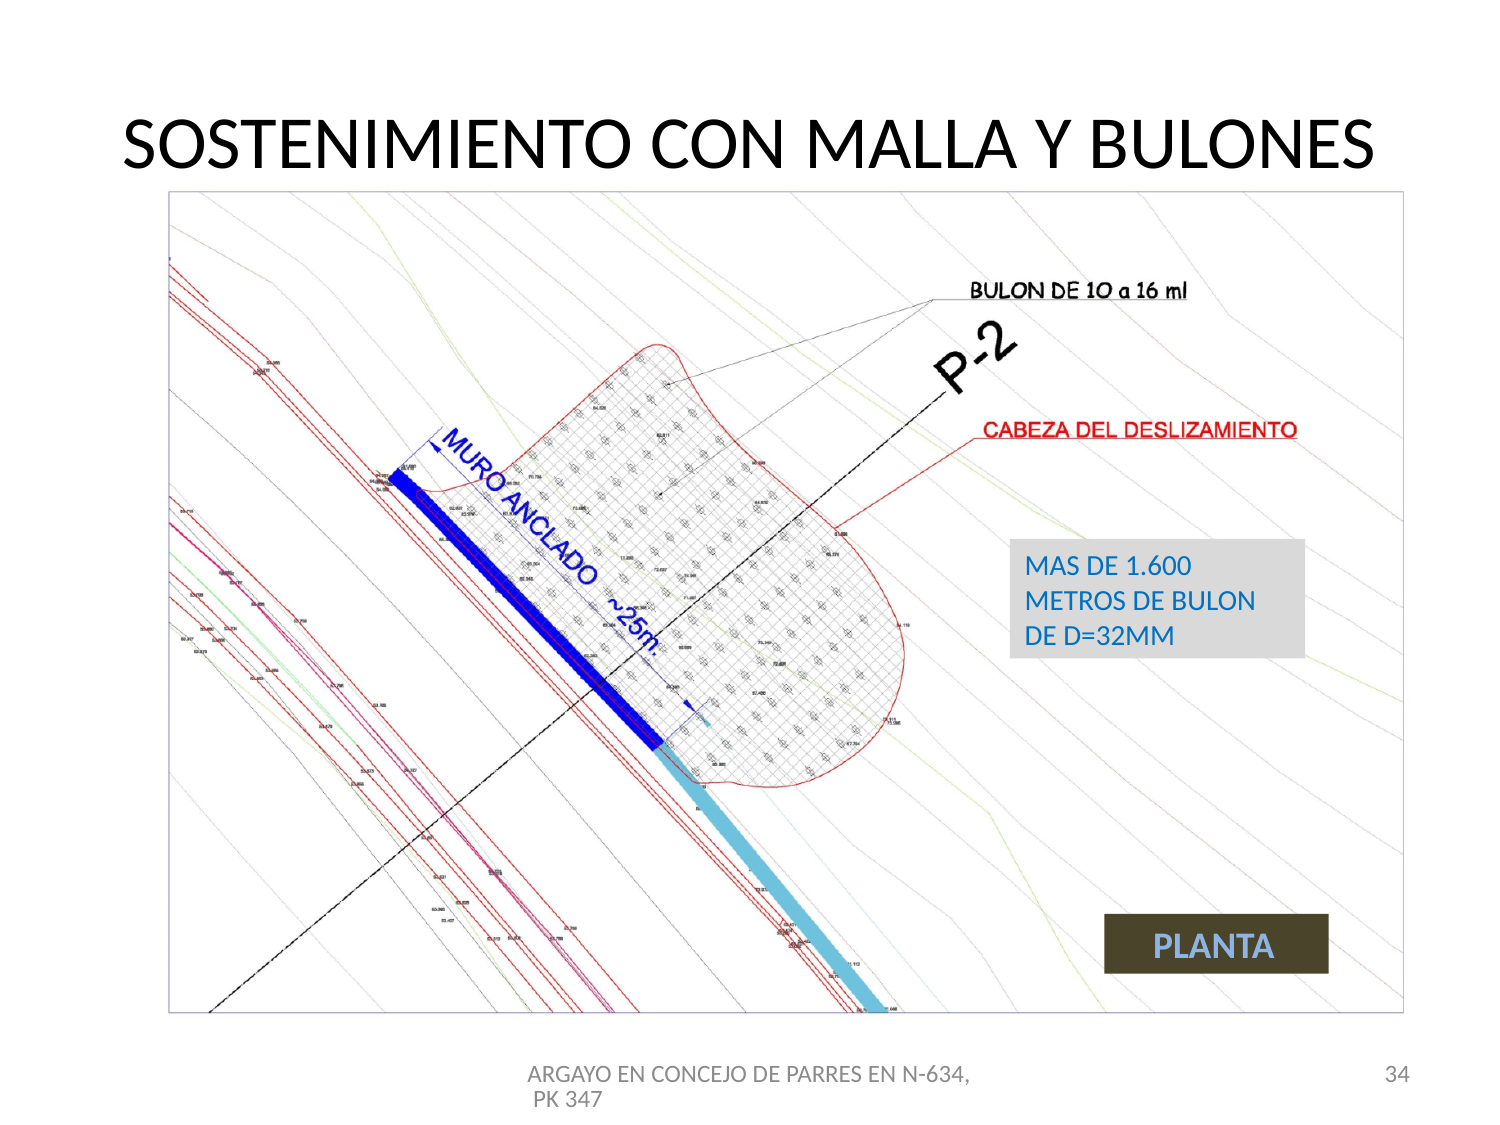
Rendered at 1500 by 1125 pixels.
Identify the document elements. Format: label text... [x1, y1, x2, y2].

text_box MAS DE 1.600 METROS DE BULON DE D=32MM [1223, 538, 1306, 659]
slide_number 34 [1223, 1042, 1425, 1103]
picture [161, 233, 352, 1035]
title SOSTENIMIENTO CON MALLA Y BULONES [75, 45, 347, 233]
text_box PLANTA [1223, 913, 1329, 974]
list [352, 0, 1219, 1125]
title SOSTENIMIENTO CON MALLA Y BULONES [1223, 45, 1425, 233]
picture [1219, 233, 1412, 1035]
